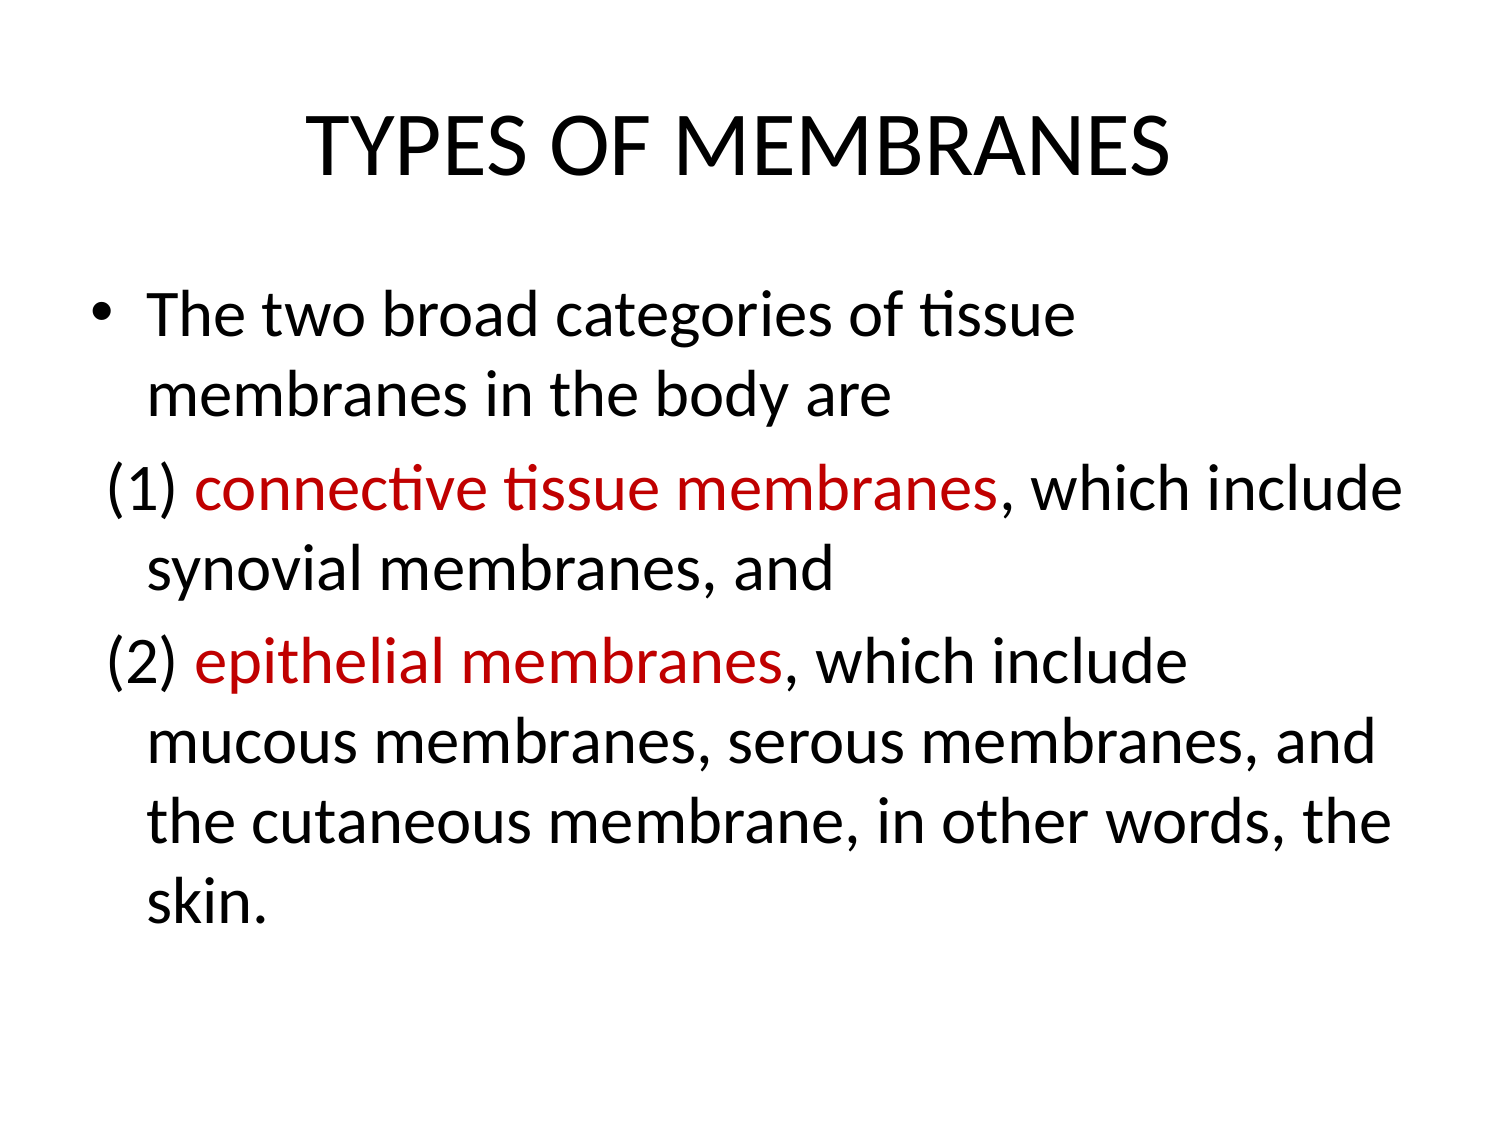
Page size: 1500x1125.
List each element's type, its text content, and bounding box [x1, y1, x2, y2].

list The two broad categories of tissue membranes in the body are (1) connective tissue membranes, which include synovial membranes, and (2) epithelial membranes, which include mucous membranes, serous membranes, and the cutaneous membrane, in other words, the skin. [75, 262, 1425, 1005]
title TYPES OF MEMBRANES [75, 45, 1425, 233]
